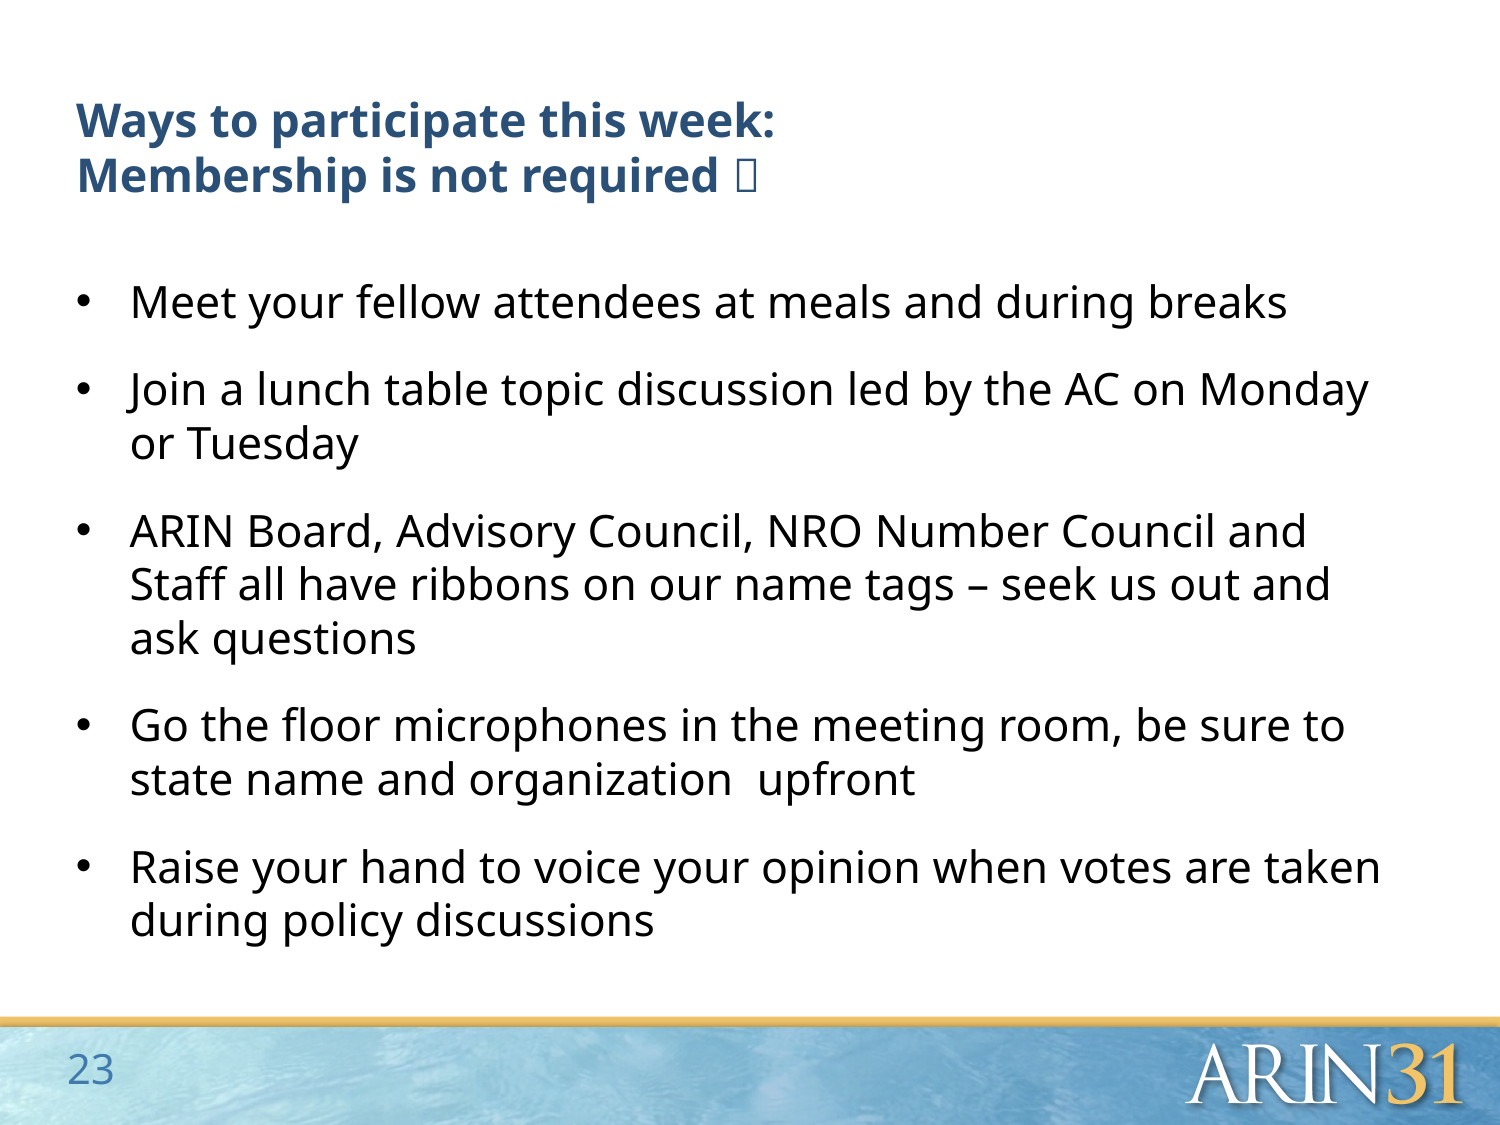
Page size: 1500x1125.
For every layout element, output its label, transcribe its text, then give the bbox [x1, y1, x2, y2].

picture [0, 0, 1500, 1125]
slide_number 23 [52, 1035, 170, 1096]
list Meet your fellow attendees at meals and during breaks Join a lunch table topic discussion led by the AC on Monday or Tuesday ARIN Board, Advisory Council, NRO Number Council and Staff all have ribbons on our name tags – seek us out and ask questions Go the floor microphones in the meeting room, be sure to state name and organization upfront Raise your hand to voice your opinion when votes are taken during policy discussions [61, 266, 1412, 962]
title Ways to participate this week: Membership is not required  [61, 26, 1456, 267]
